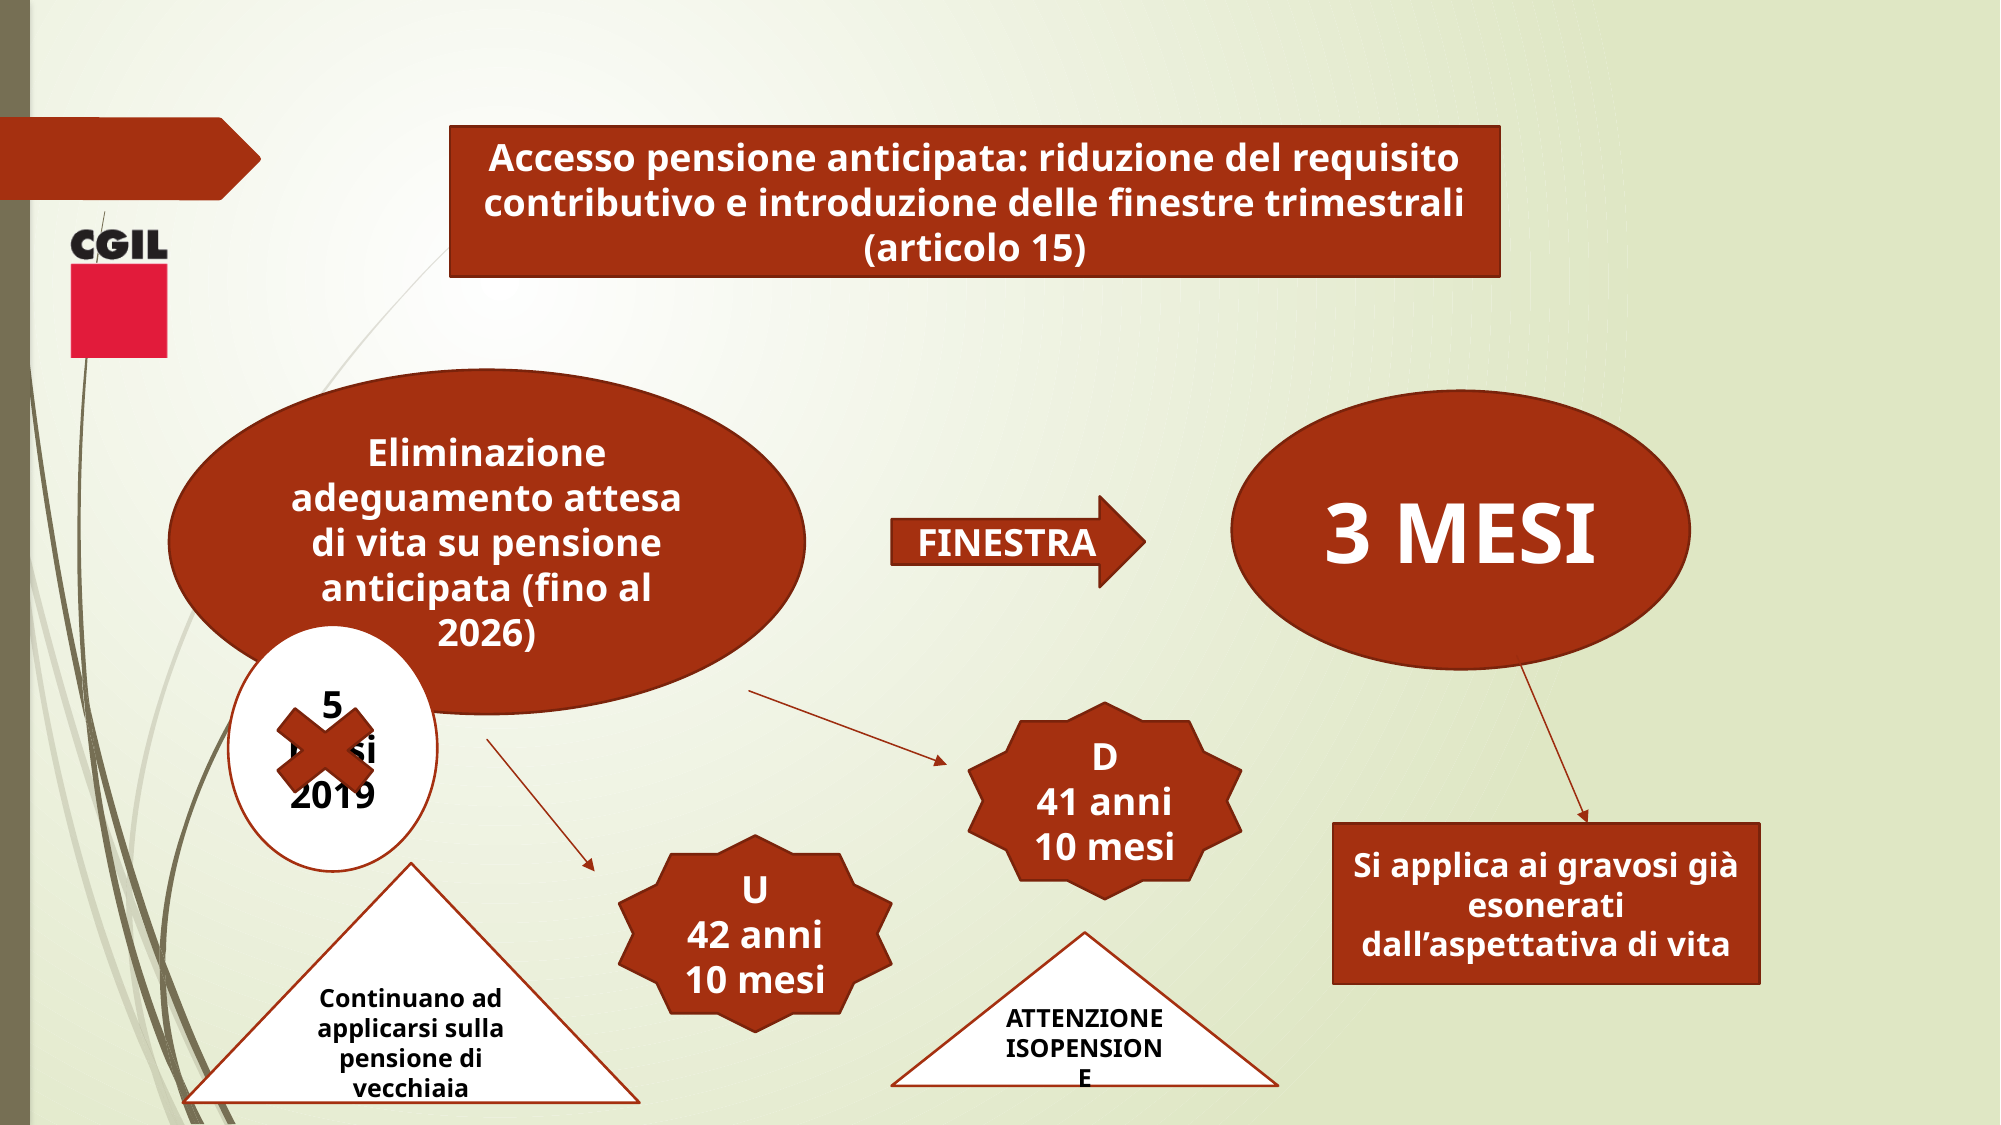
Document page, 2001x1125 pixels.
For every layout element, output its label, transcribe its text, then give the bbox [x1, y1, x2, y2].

text_box U 42 anni 10 mesi [617, 834, 893, 1034]
text_box Accesso pensione anticipata: riduzione del requisito contributivo e introduzione delle finestre trimestrali (articolo 15) [449, 125, 1501, 278]
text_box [486, 739, 595, 872]
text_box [1516, 655, 1588, 824]
text_box Si applica ai gravosi già esonerati dall’aspettativa di vita [1332, 822, 1761, 985]
text_box ATTENZIONE ISOPENSIONE [890, 931, 1280, 1088]
text_box Continuano ad applicarsi sulla pensione di vecchiaia [181, 861, 641, 1105]
text_box 5 mesi 2019 [226, 623, 439, 873]
text_box [276, 707, 374, 794]
text_box D 41 anni 10 mesi [967, 701, 1243, 901]
text_box 3 MESI [1230, 389, 1692, 671]
text_box FINESTRA [890, 495, 1146, 589]
text_box Eliminazione adeguamento attesa di vita su pensione anticipata (fino al 2026) [167, 368, 807, 716]
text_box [748, 690, 948, 765]
picture [70, 226, 170, 359]
